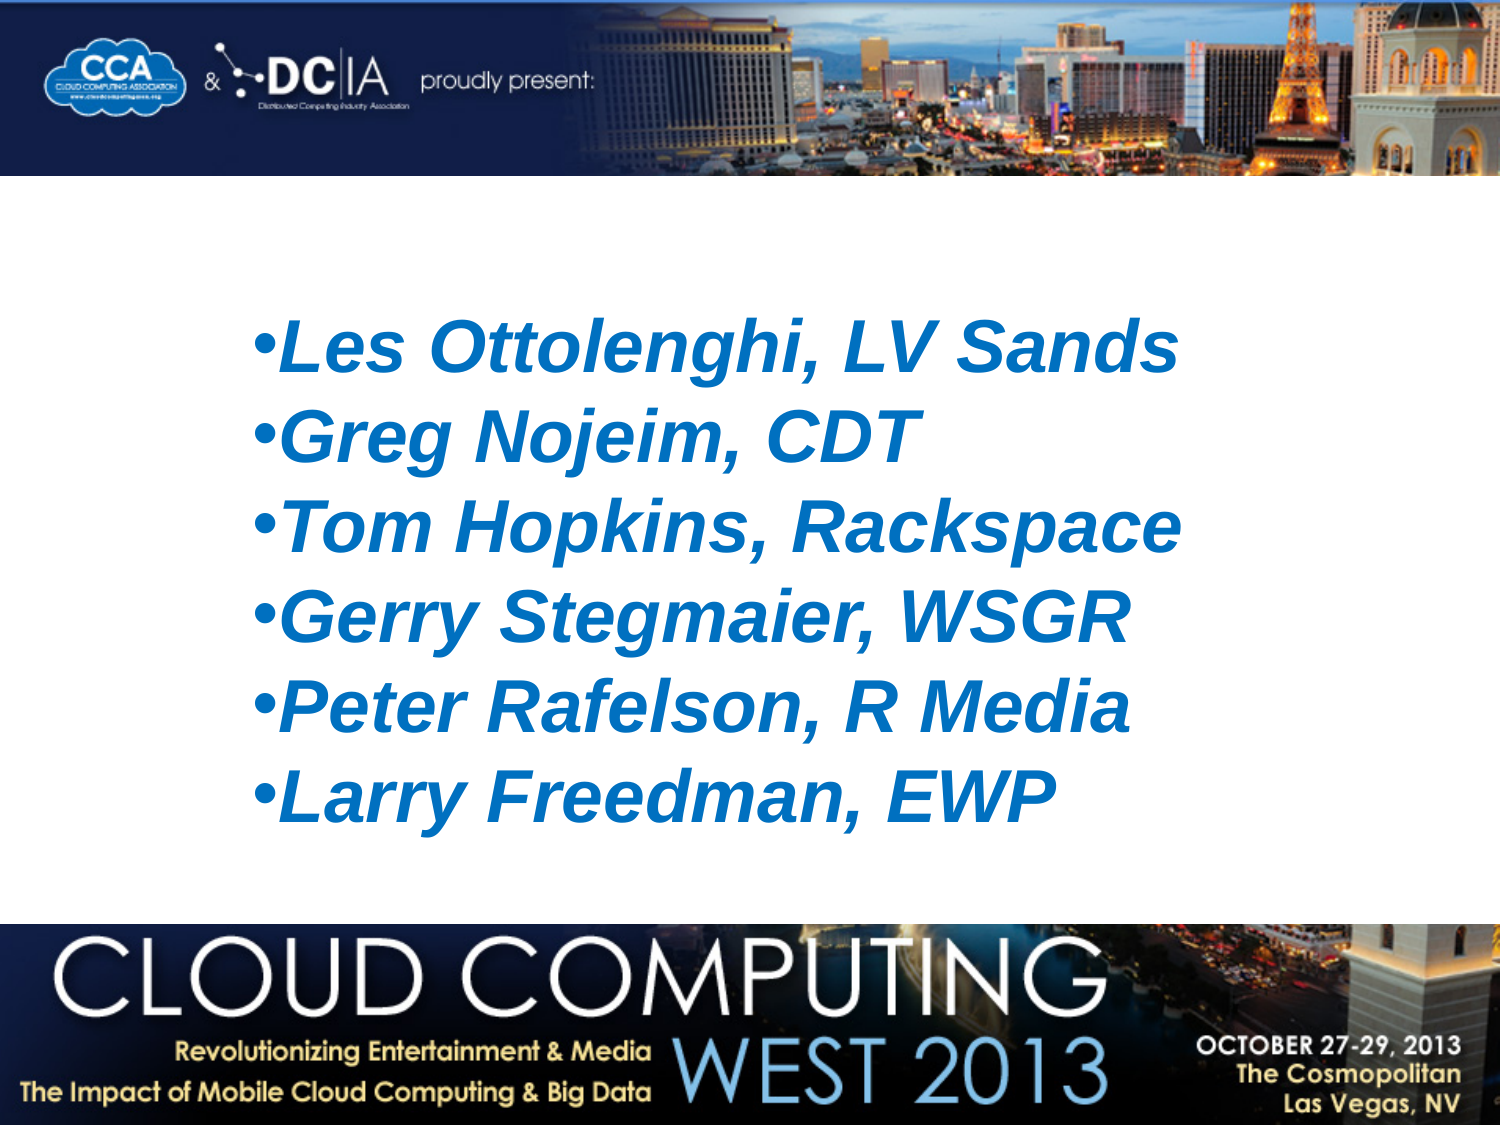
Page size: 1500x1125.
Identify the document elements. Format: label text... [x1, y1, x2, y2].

picture [0, 0, 1500, 176]
text_box Les Ottolenghi, LV Sands Greg Nojeim, CDT Tom Hopkins, Rackspace Gerry Stegmaier, WSGR Peter Rafelson, R Media Larry Freedman, EWP [237, 199, 1413, 350]
picture [0, 923, 1500, 1125]
